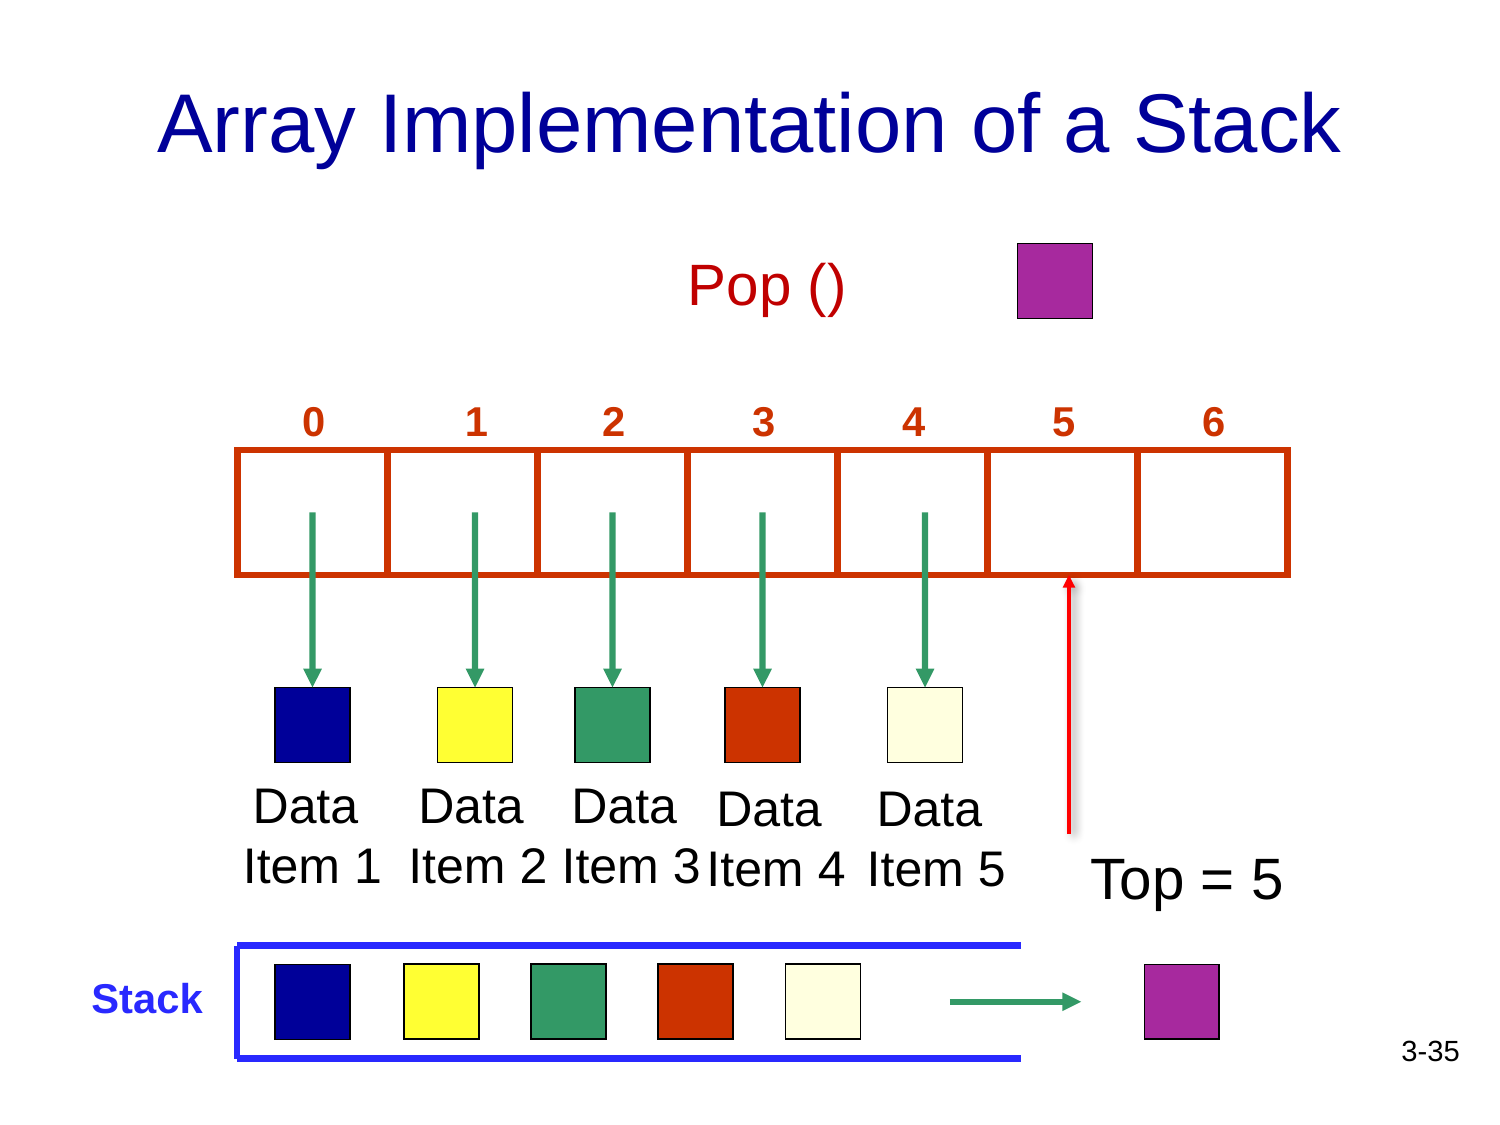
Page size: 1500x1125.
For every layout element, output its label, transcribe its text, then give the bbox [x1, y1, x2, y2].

text_box Data Item 1 [235, 948, 1016, 1062]
text_box 5 [1037, 387, 1100, 453]
text_box Data Item 2 [393, 766, 546, 902]
text_box [574, 687, 650, 763]
text_box [274, 964, 350, 1040]
text_box 4 [887, 387, 950, 453]
text_box [724, 687, 800, 763]
text_box [468, 512, 482, 688]
text_box Data Item 3 [546, 766, 716, 902]
text_box [887, 687, 963, 763]
text_box [531, 964, 606, 1040]
text_box 6 [1187, 387, 1250, 453]
text_box Data Item 4 [691, 768, 851, 904]
text_box [658, 964, 734, 1040]
text_box 1 [449, 387, 513, 453]
text_box 3 [737, 387, 800, 453]
text_box [538, 450, 688, 575]
text_box [306, 512, 319, 688]
text_box [387, 450, 538, 575]
text_box [274, 687, 350, 763]
text_box 0 [287, 387, 350, 453]
text_box [1017, 243, 1093, 319]
text_box [688, 450, 838, 575]
text_box [1144, 964, 1220, 1040]
text_box [437, 687, 513, 763]
text_box Top = 5 [1075, 834, 1299, 919]
text_box [988, 450, 1137, 575]
text_box Data Item 5 [851, 768, 1021, 904]
text_box [785, 964, 861, 1040]
text_box [403, 964, 479, 1040]
text_box [918, 512, 932, 688]
text_box [1162, 1024, 1475, 1100]
text_box [606, 512, 619, 688]
text_box Stack [76, 964, 218, 1030]
text_box [838, 450, 988, 575]
text_box Pop () [673, 239, 879, 325]
text_box [756, 512, 769, 688]
title Array Implementation of a Stack [112, 24, 1388, 213]
text_box [1137, 450, 1288, 575]
text_box Data Item 1 [227, 766, 393, 902]
text_box [237, 450, 387, 575]
text_box 2 [587, 387, 650, 453]
